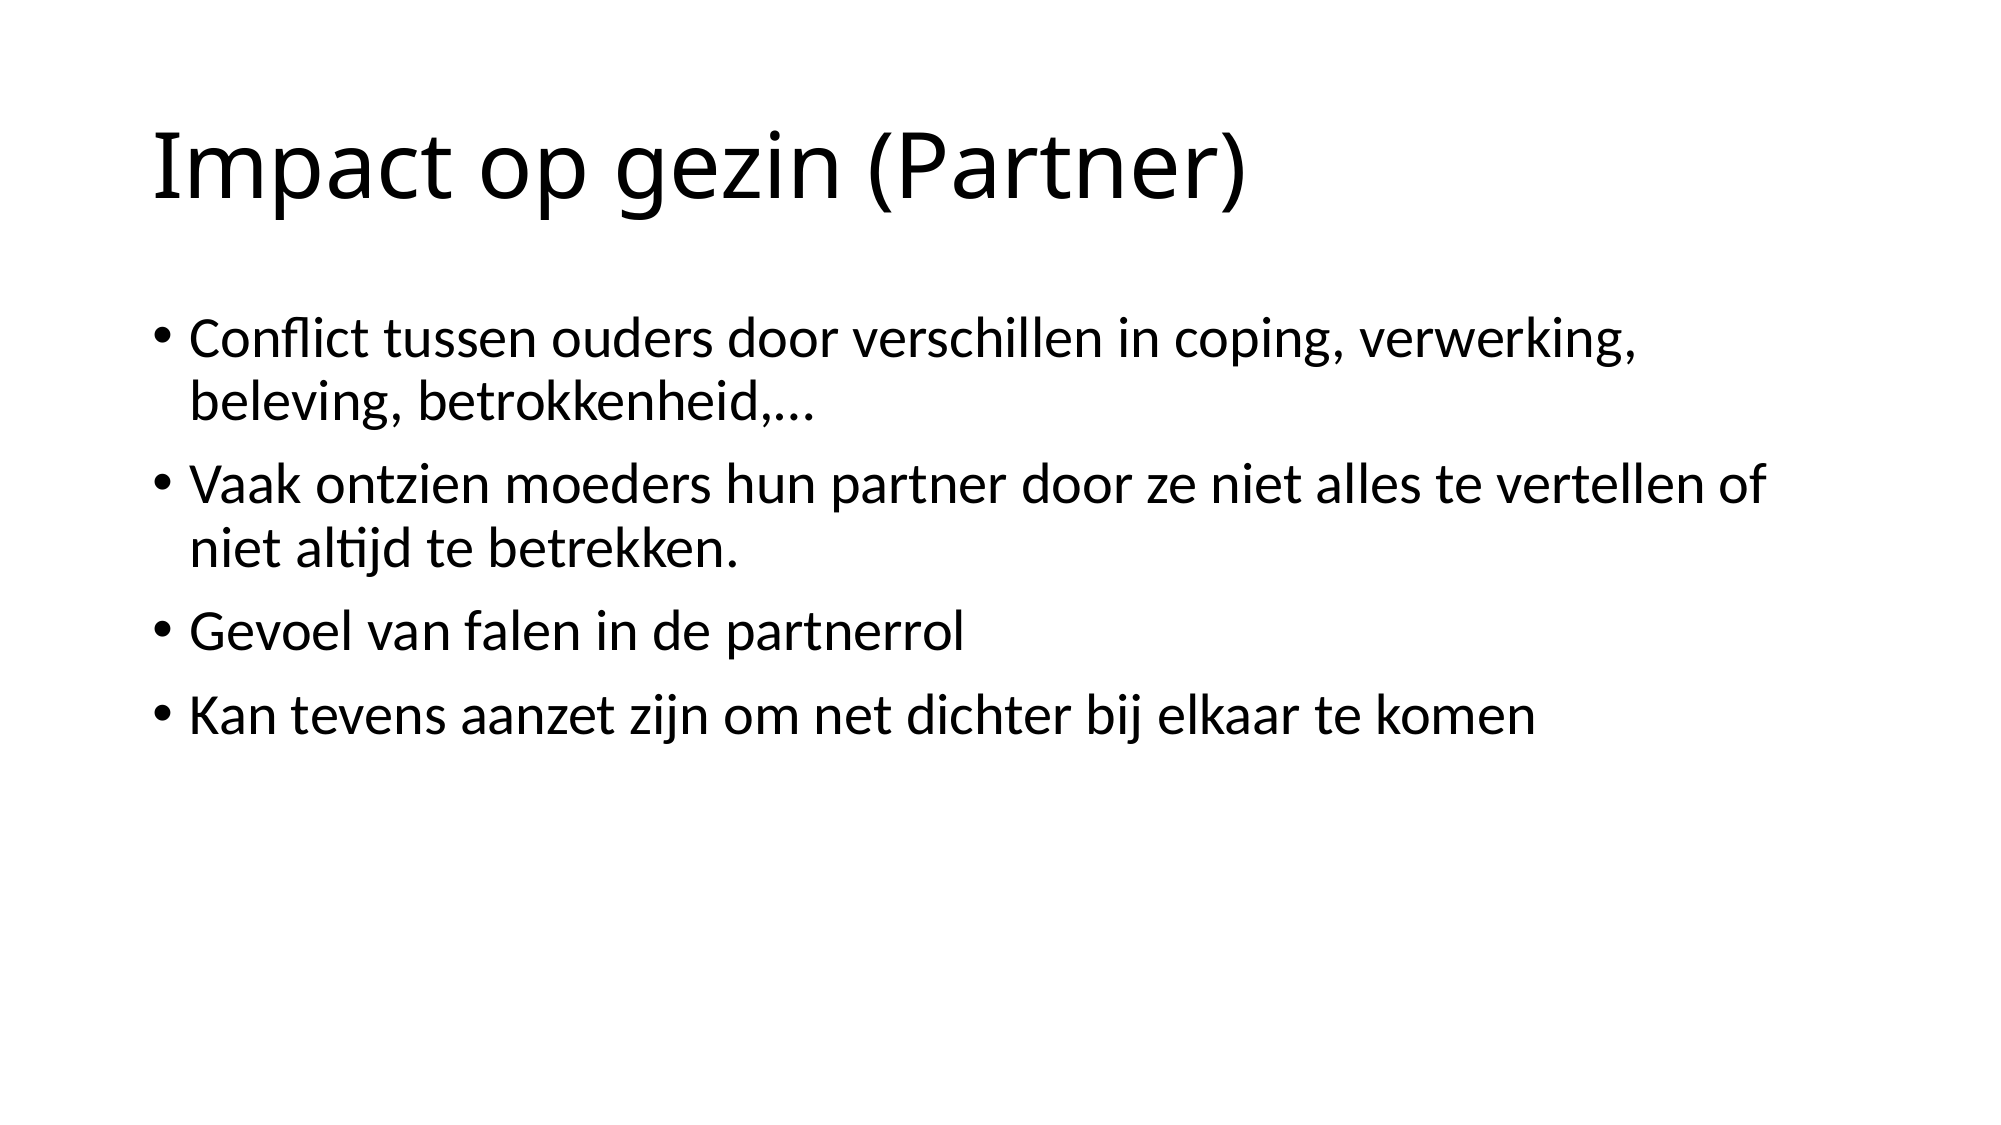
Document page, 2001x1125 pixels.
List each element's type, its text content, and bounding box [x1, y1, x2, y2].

list Conflict tussen ouders door verschillen in coping, verwerking, beleving, betrokkenheid,… Vaak ontzien moeders hun partner door ze niet alles te vertellen of niet altijd te betrekken. Gevoel van falen in de partnerrol Kan tevens aanzet zijn om net dichter bij elkaar te komen [137, 299, 1863, 1014]
title Impact op gezin (Partner) [137, 59, 1863, 278]
